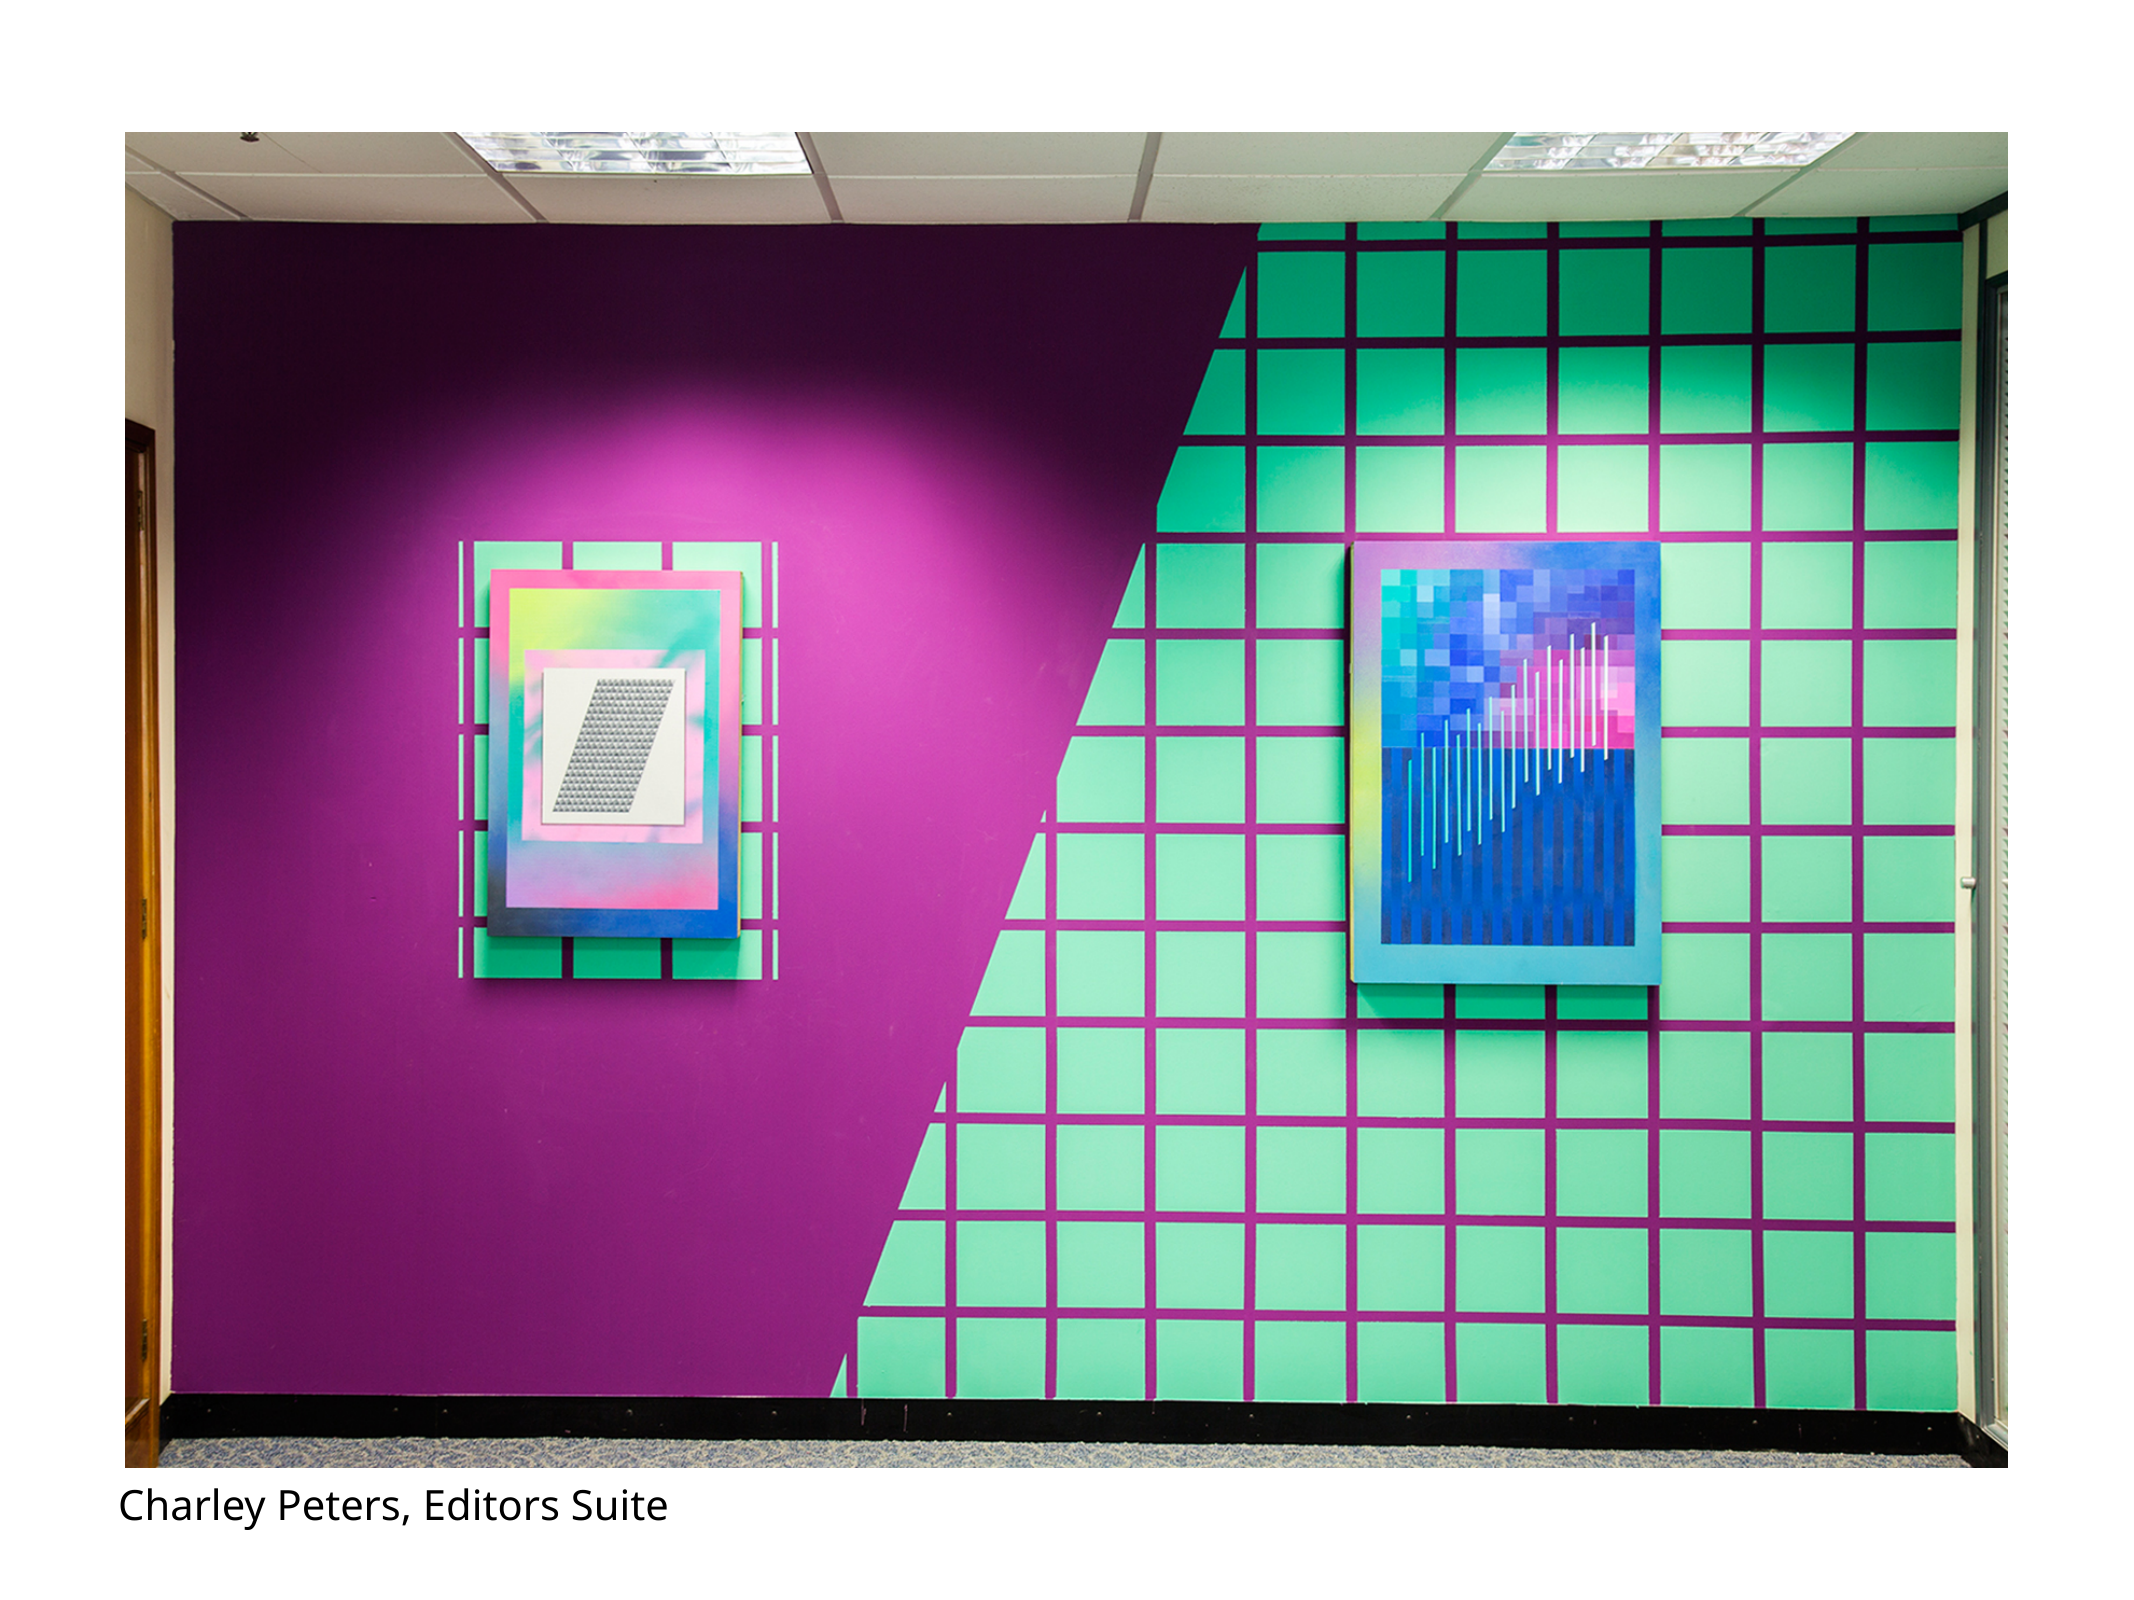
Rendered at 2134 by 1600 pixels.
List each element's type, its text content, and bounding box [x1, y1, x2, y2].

text_box Charley Peters, Editors Suite [109, 1470, 678, 1538]
picture [125, 132, 2008, 1468]
